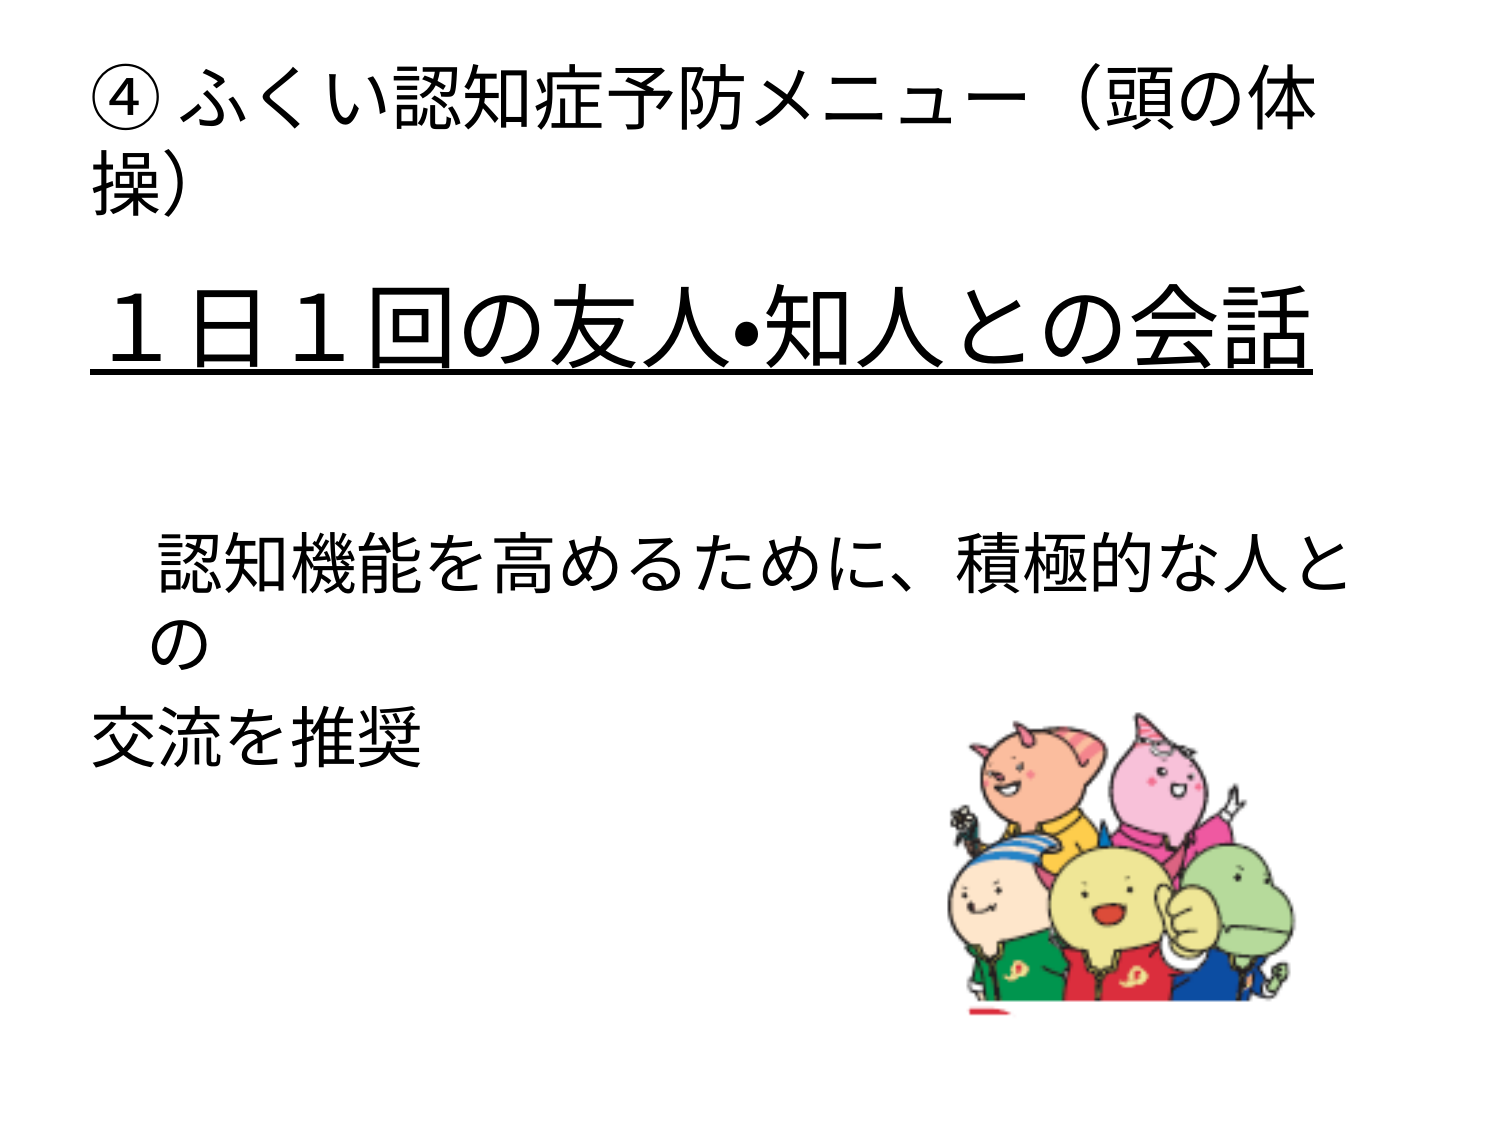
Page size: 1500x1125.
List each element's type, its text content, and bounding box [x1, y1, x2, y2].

title ④ふくい認知症予防メニュー（頭の体操） [75, 45, 1425, 233]
picture [926, 692, 1330, 1030]
list １日１回の友人・知人との会話 認知機能を高めるために、積極的な人との 交流を推奨 [75, 262, 1425, 1005]
